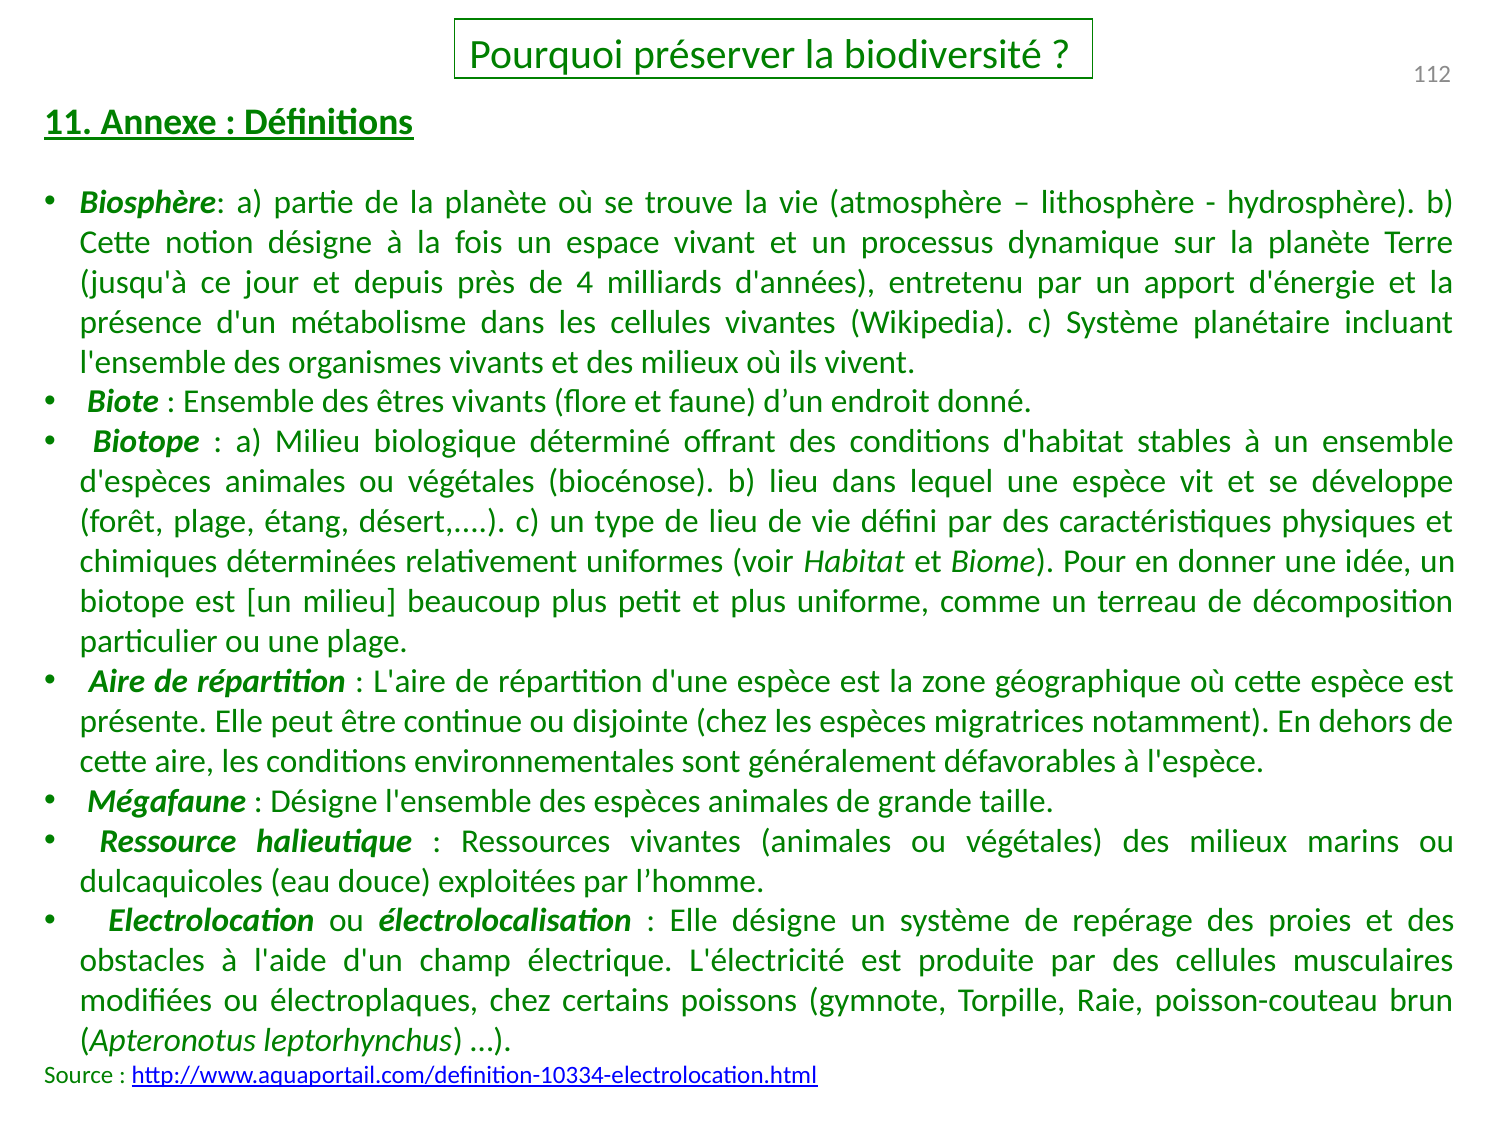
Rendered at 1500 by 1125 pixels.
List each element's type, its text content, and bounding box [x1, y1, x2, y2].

text_box 112 [1116, 42, 1467, 103]
text_box Biosphère: a) partie de la planète où se trouve la vie (atmosphère – lithosphère - hydrosphère). b) Cette notion désigne à la fois un espace vivant et un processus dynamique sur la planète Terre (jusqu'à ce jour et depuis près de 4 milliards d'années), entretenu par un apport d'énergie et la présence d'un métabolisme dans les cellules vivantes (Wikipedia). c) Système planétaire incluant l'ensemble des organismes vivants et des milieux où ils vivent. Biote : Ensemble des êtres vivants (flore et faune) d’un endroit donné. Biotope : a) Milieu biologique déterminé offrant des conditions d'habitat stables à un ensemble d'espèces animales ou végétales (biocénose). b) lieu dans lequel une espèce vit et se développe (forêt, plage, étang, désert,....). c) un type de lieu de vie défini par des caractéristiques physiques et chimiques déterminées relativement uniformes (voir Habitat et Biome). Pour en donner une idée, un biotope est [un milieu] beaucoup plus petit et plus uniforme, comme un terreau de décomposition particulier ou une plage. Aire de répartition : L'aire de répartition d'une espèce est la zone géographique où cette espèce est présente. Elle peut être continue ou disjointe (chez les espèces migratrices notamment). En dehors de cette aire, les conditions environnementales sont généralement défavorables à l'espèce. Mégafaune : Désigne l'ensemble des espèces animales de grande taille. Ressource halieutique : Ressources vivantes (animales ou végétales) des milieux marins ou dulcaquicoles (eau douce) exploitées par l’homme. Electrolocation ou électrolocalisation : Elle désigne un système de repérage des proies et des obstacles à l'aide d'un champ électrique. L'électricité est produite par des cellules musculaires modifiées ou électroplaques, chez certains poissons (gymnote, Torpille, Raie, poisson-couteau brun (Apteronotus leptorhynchus) …). Source : http://www.aquaportail.com/definition-10334-electrolocation.html [29, 172, 1471, 1096]
text_box 11. Annexe : Définitions [29, 89, 443, 150]
text_box Pourquoi préserver la biodiversité ? [454, 19, 1093, 79]
